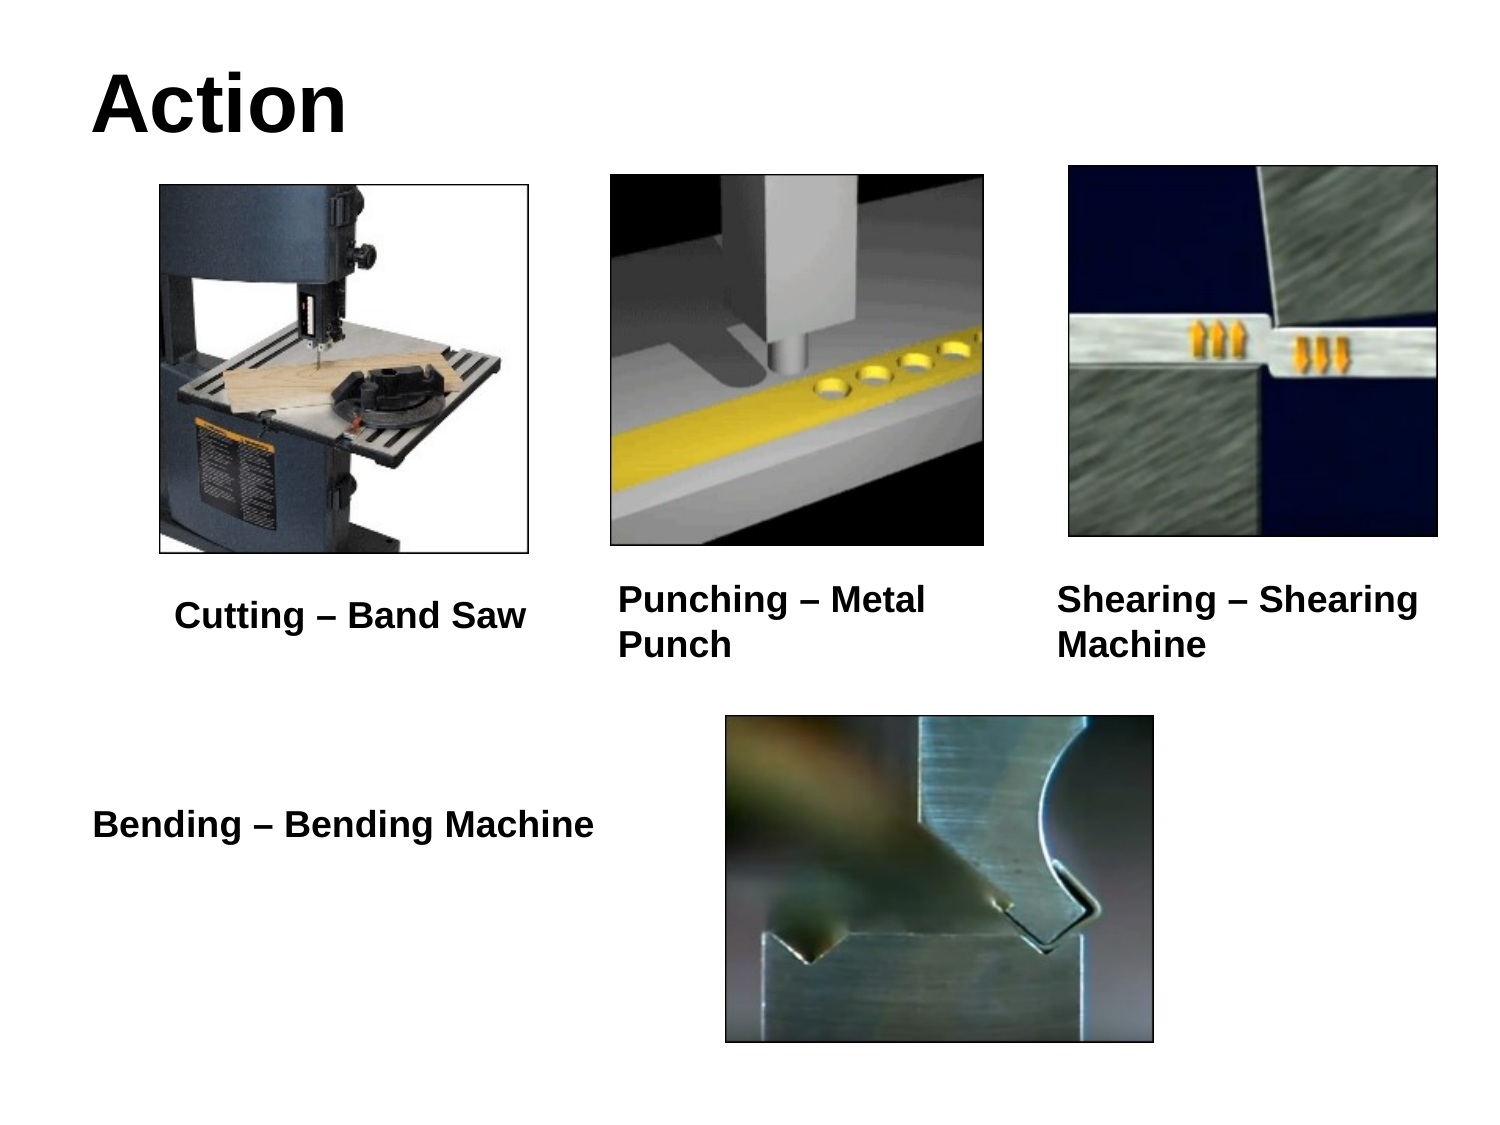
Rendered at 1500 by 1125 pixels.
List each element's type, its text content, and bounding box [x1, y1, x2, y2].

picture [1068, 165, 1438, 537]
text_box Cutting – Band Saw [159, 583, 547, 644]
text_box Punching – Metal Punch [603, 567, 1004, 672]
text_box Shearing – Shearing Machine [1042, 567, 1443, 672]
text_box Bending – Bending Machine [77, 792, 621, 853]
title Action [75, 45, 1425, 154]
picture [724, 715, 1154, 1043]
picture [610, 173, 985, 547]
picture [159, 184, 529, 554]
